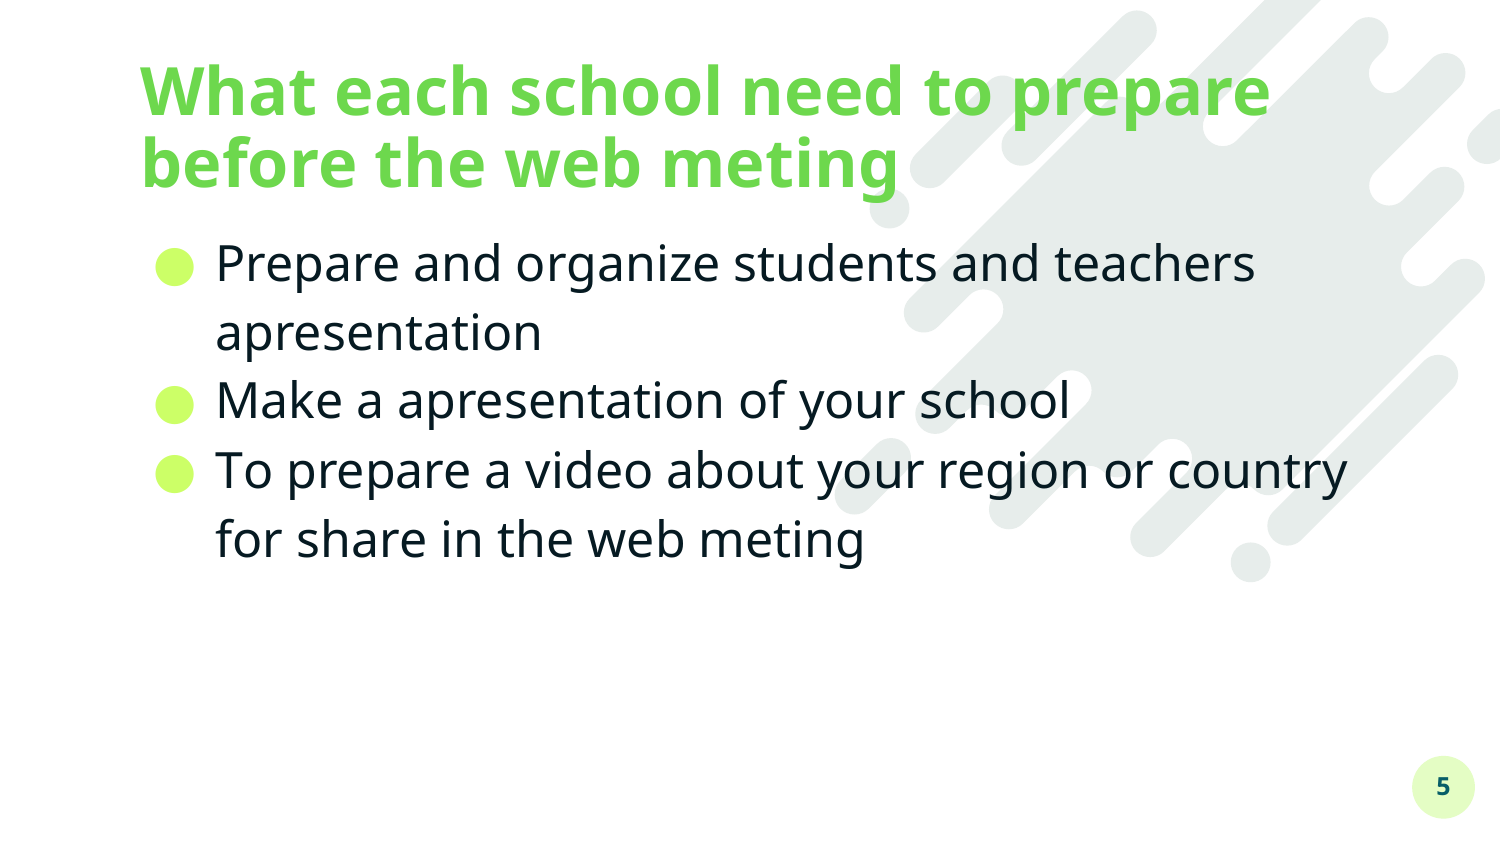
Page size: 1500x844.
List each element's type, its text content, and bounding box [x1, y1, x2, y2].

title What each school need to prepare before the web meting [140, 137, 1360, 203]
slide_number 5 [1412, 755, 1475, 819]
list Prepare and organize students and teachers apresentation Make a apresentation of your school To prepare a video about your region or country for share in the web meting [140, 222, 1360, 720]
